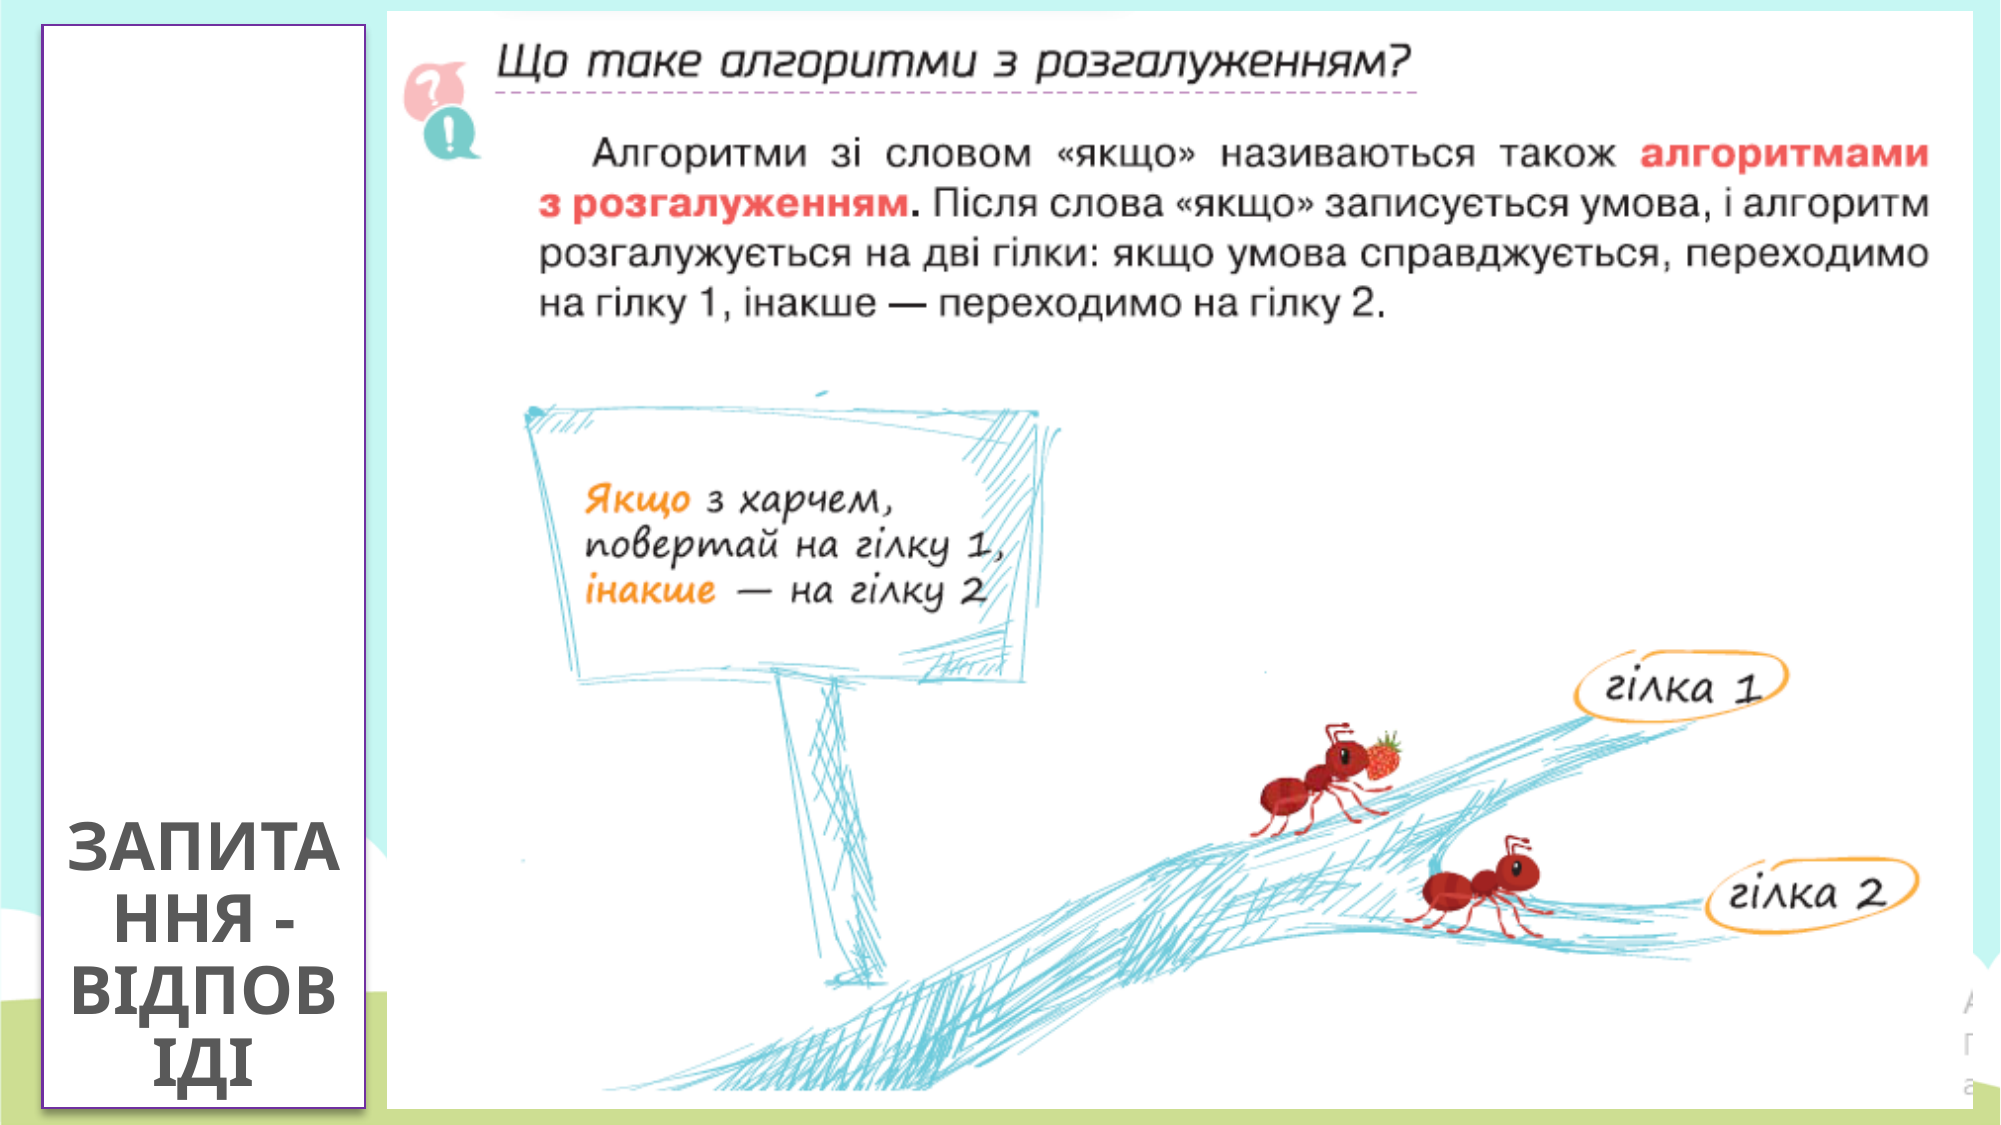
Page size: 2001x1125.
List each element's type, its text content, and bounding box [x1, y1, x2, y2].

title ЗАПИТАННЯ - ВІДПОВІДІ [41, 24, 366, 1109]
picture [0, 0, 2001, 1125]
